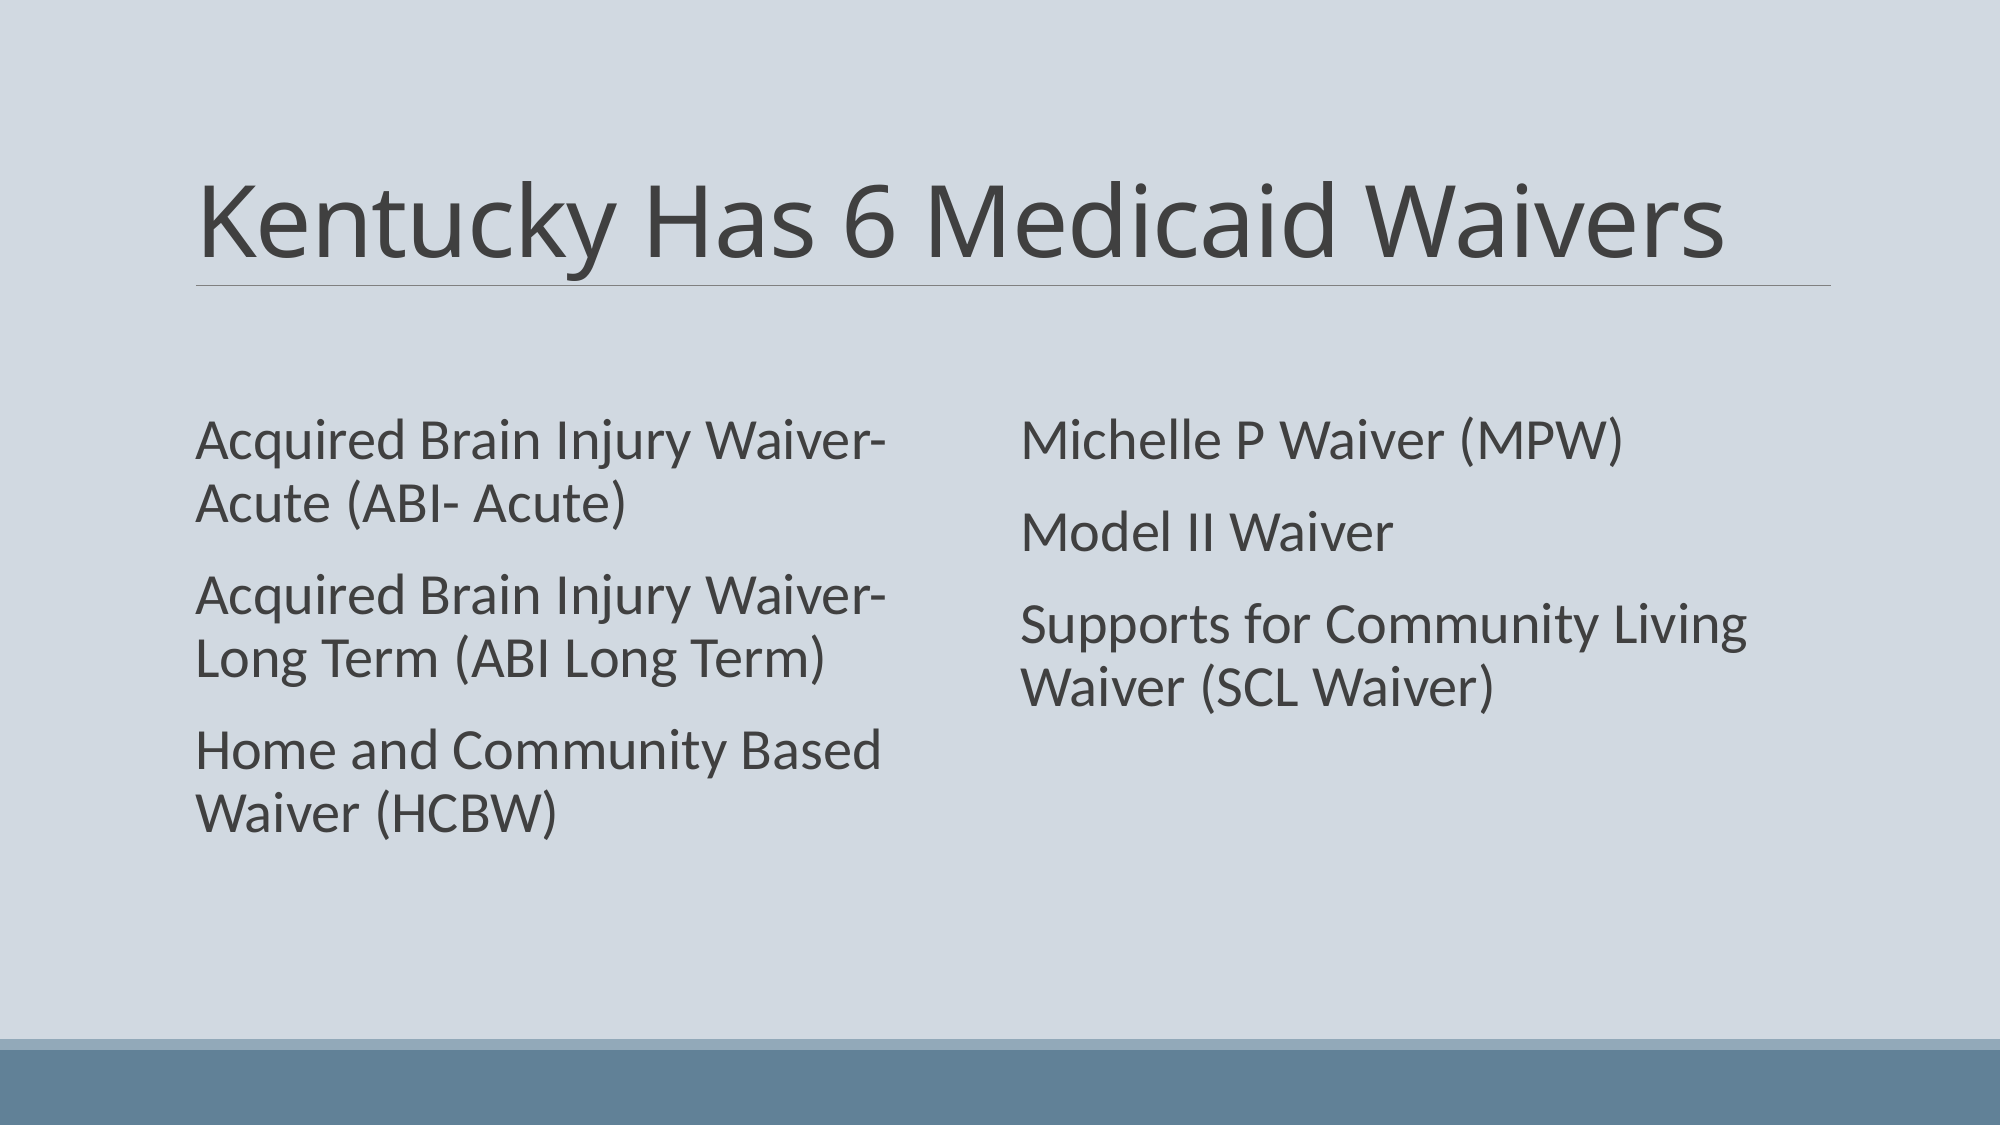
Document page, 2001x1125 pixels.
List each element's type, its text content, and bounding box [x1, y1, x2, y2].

title Kentucky Has 6 Medicaid Waivers [180, 47, 1830, 285]
list Michelle P Waiver (MPW) Model II Waiver Supports for Community Living Waiver (SCL Waiver) [1020, 302, 1830, 963]
list Acquired Brain Injury Waiver- Acute (ABI- Acute) Acquired Brain Injury Waiver-Long Term (ABI Long Term) Home and Community Based Waiver (HCBW) [180, 302, 990, 963]
